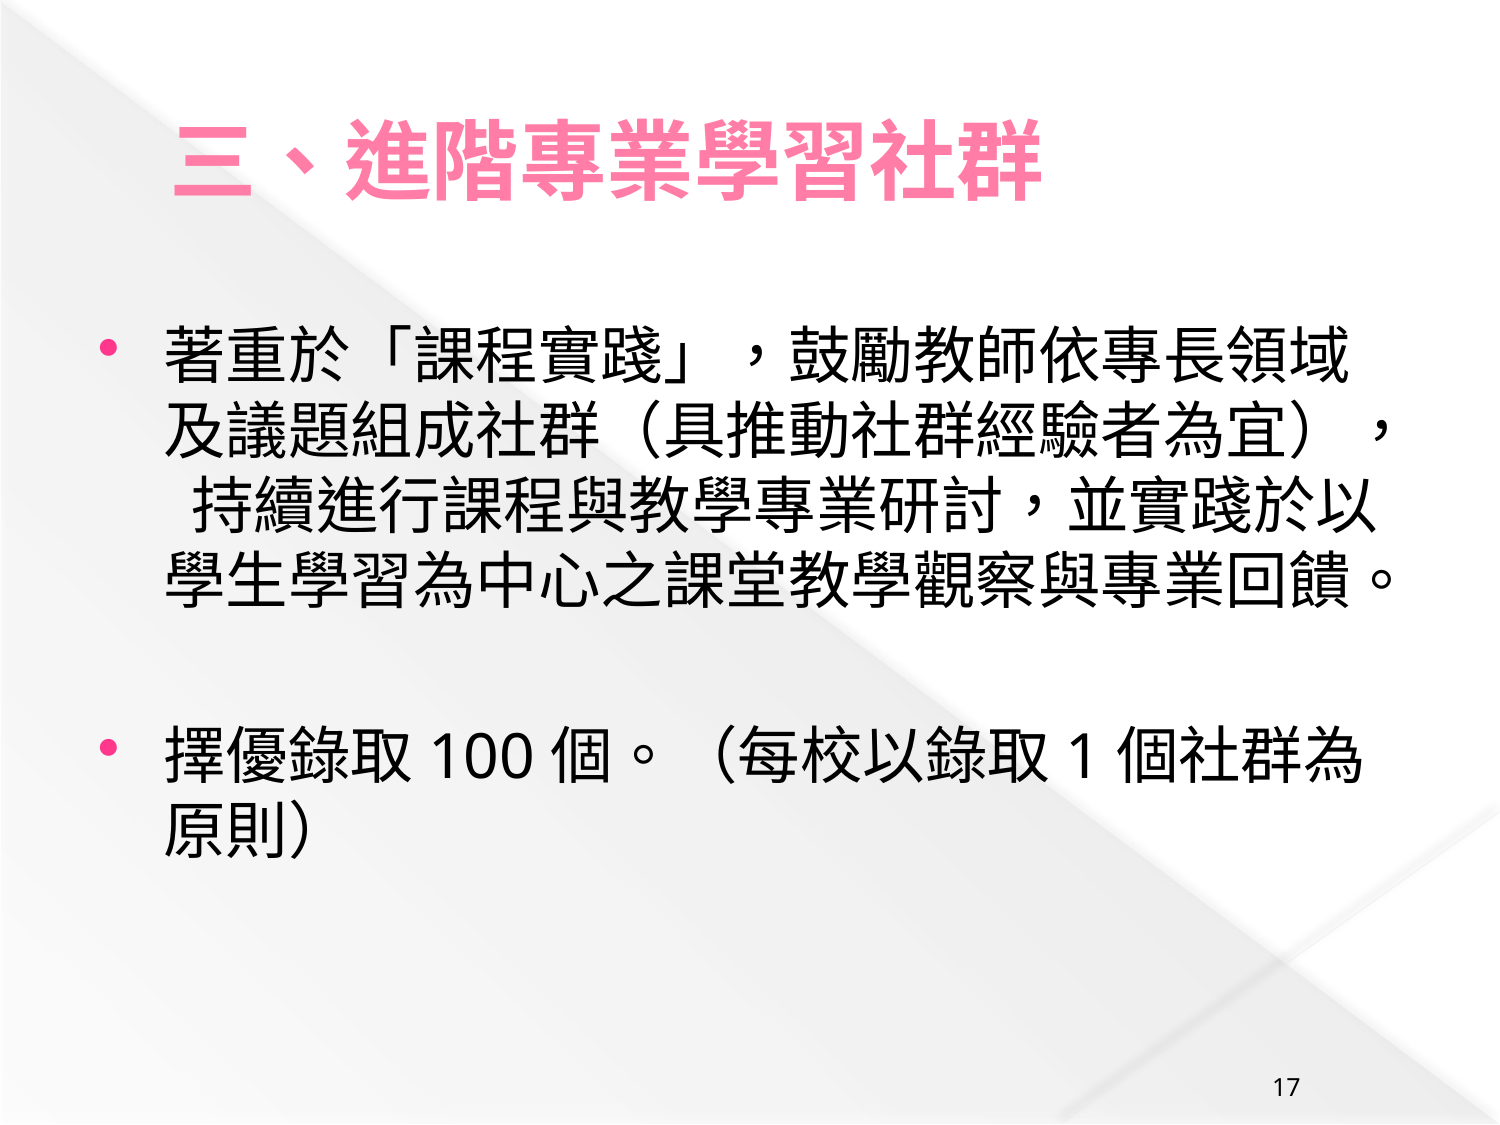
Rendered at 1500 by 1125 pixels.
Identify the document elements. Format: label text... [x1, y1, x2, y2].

list 著重於「課程實踐」，鼓勵教師依專長領域及議題組成社群（具推動社群經驗者為宜）， 持續進行課程與教學專業研討，並實踐於以學生學習為中心之課堂教學觀察與專業回饋。 擇優錄取100個。（每校以錄取1個社群為原則） [75, 308, 1425, 1059]
slide_number 17 [1245, 1063, 1328, 1113]
title 三、進階專業學習社群 [75, 43, 1425, 274]
